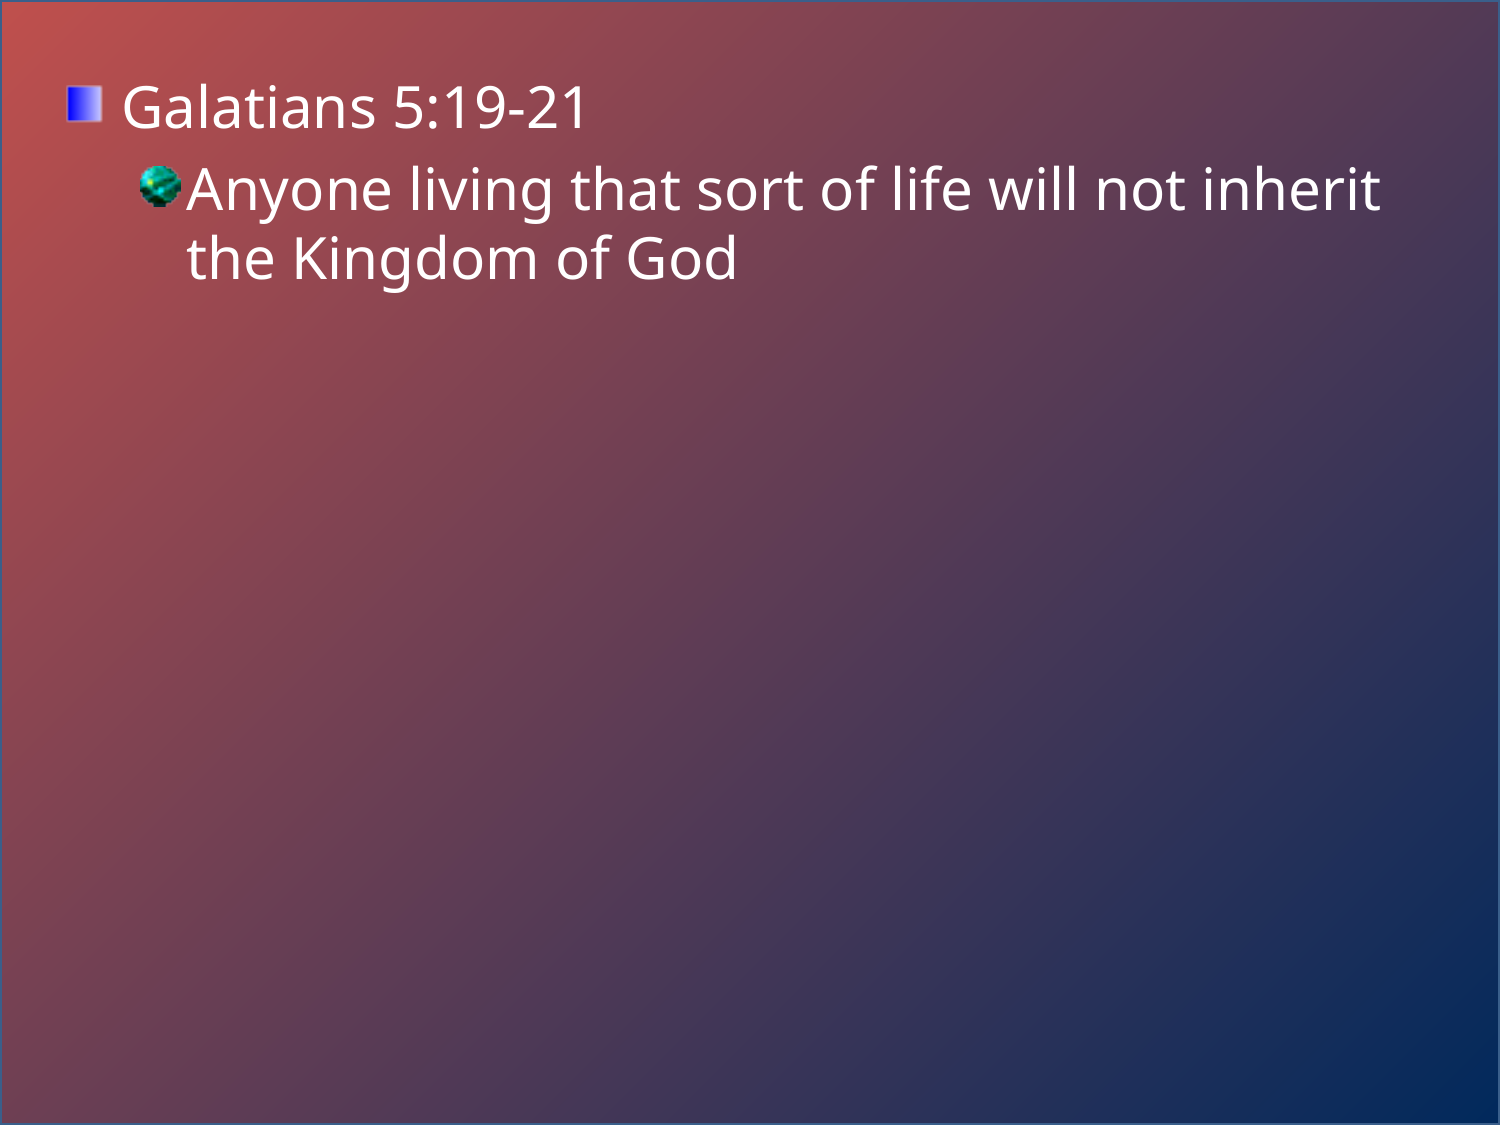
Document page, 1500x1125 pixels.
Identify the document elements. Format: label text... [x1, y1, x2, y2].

picture [140, 166, 181, 207]
list Galatians 5:19-21 Anyone living that sort of life will not inherit the Kingdom of God [50, 62, 1450, 1075]
picture [65, 84, 106, 126]
